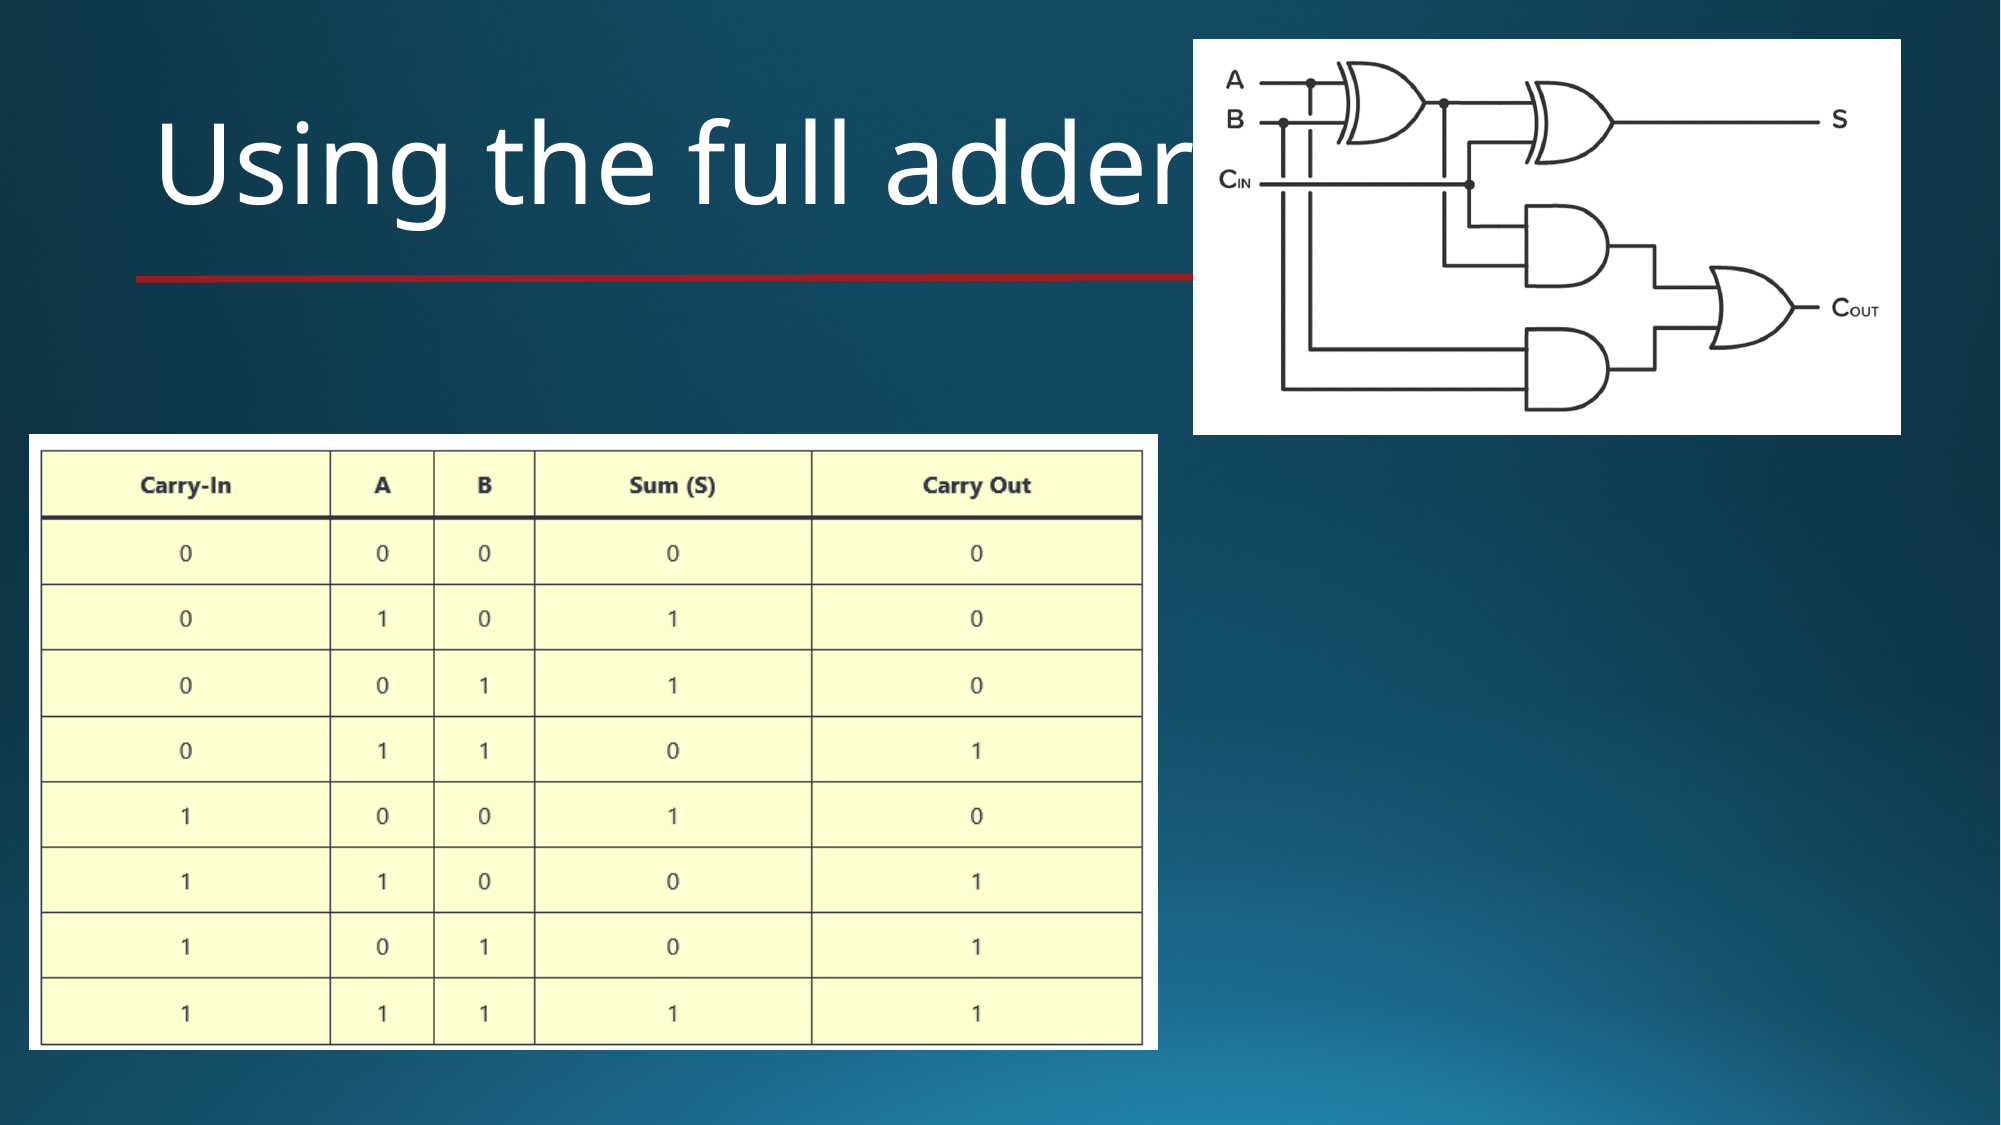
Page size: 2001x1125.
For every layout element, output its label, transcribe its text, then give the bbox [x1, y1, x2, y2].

picture [0, 0, 2001, 1125]
title Using the full adder [137, 59, 1193, 278]
